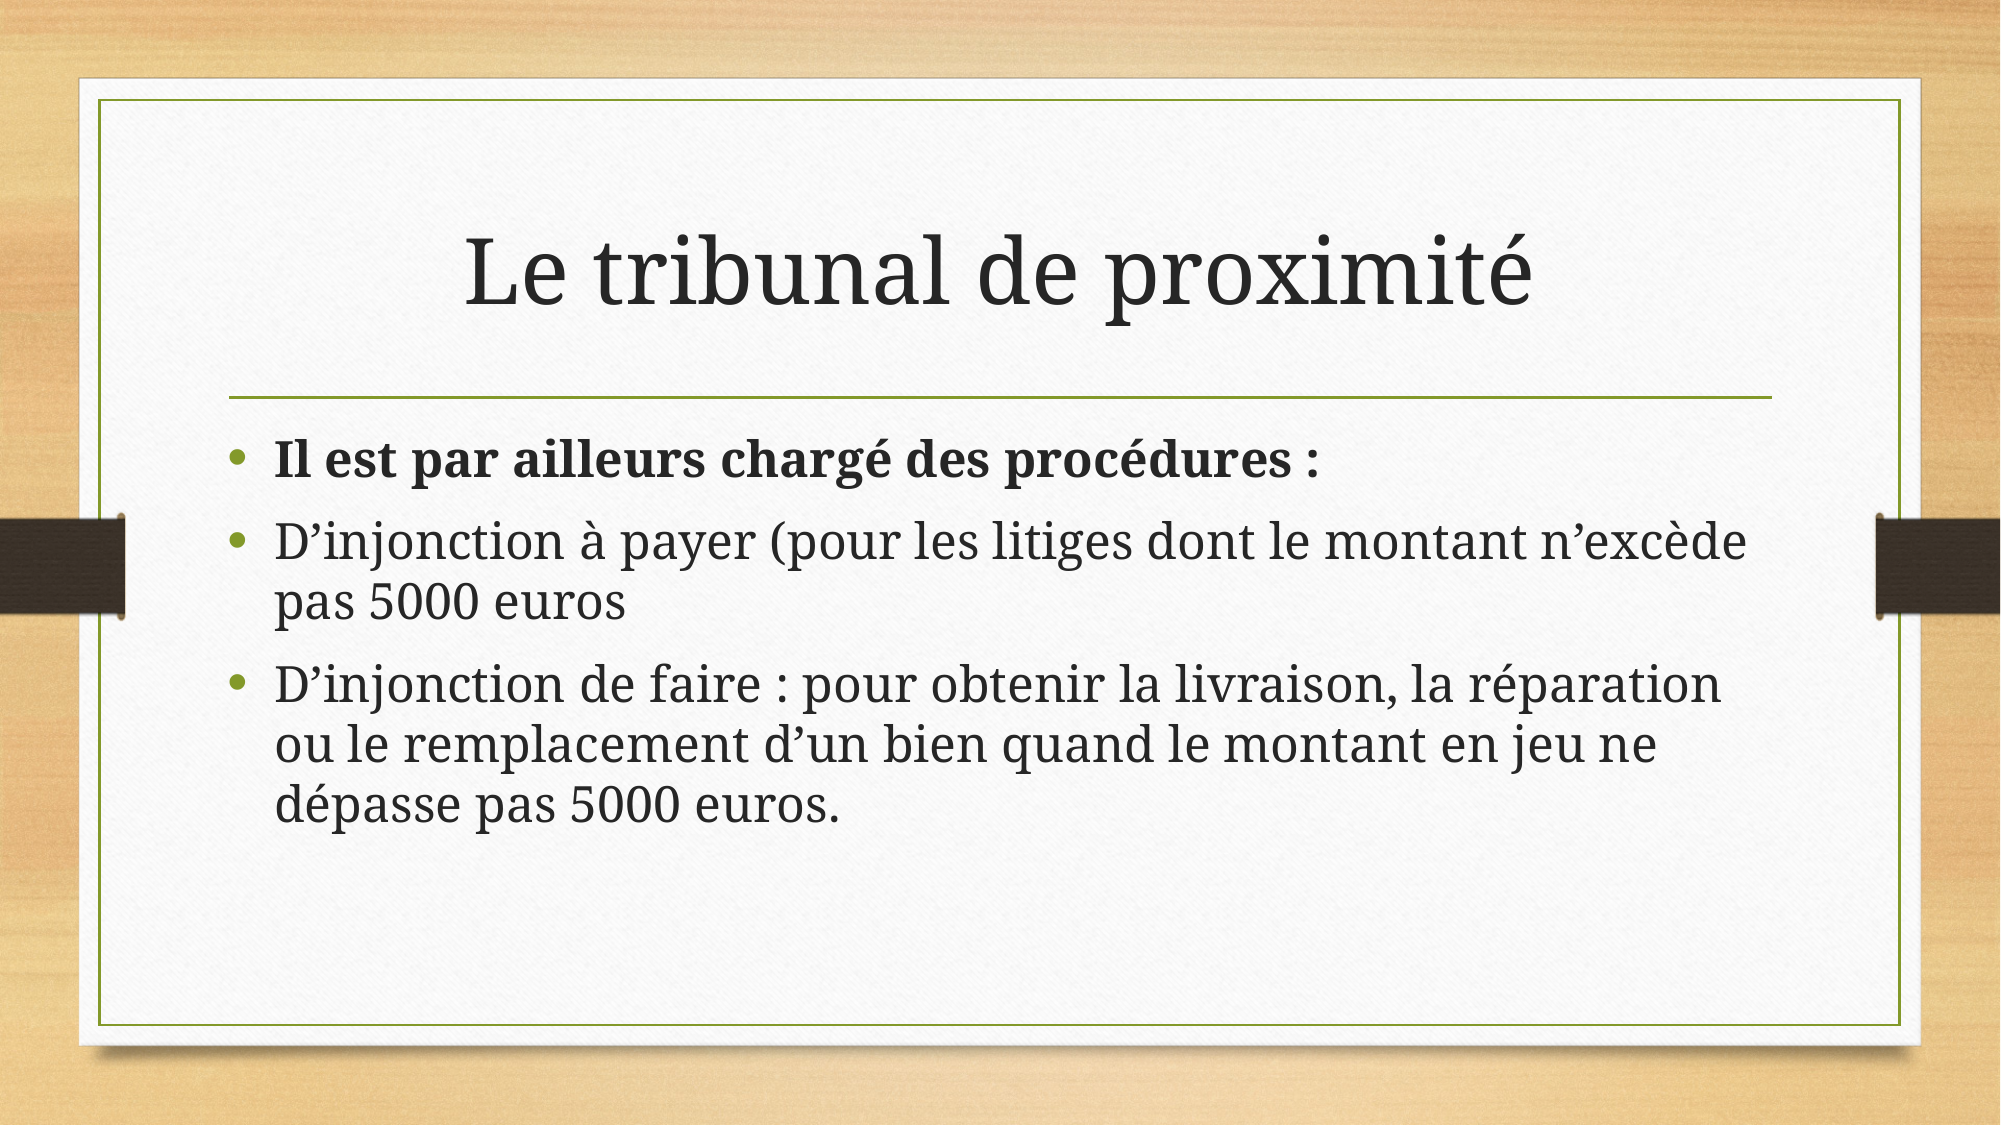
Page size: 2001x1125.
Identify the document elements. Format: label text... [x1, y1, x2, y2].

title Le tribunal de proximité [212, 161, 1788, 375]
picture [0, 0, 2001, 1125]
list Il est par ailleurs chargé des procédures : D’injonction à payer (pour les litiges dont le montant n’excède pas 5000 euros D’injonction de faire : pour obtenir la livraison, la réparation ou le remplacement d’un bien quand le montant en jeu ne dépasse pas 5000 euros. [212, 419, 1788, 964]
